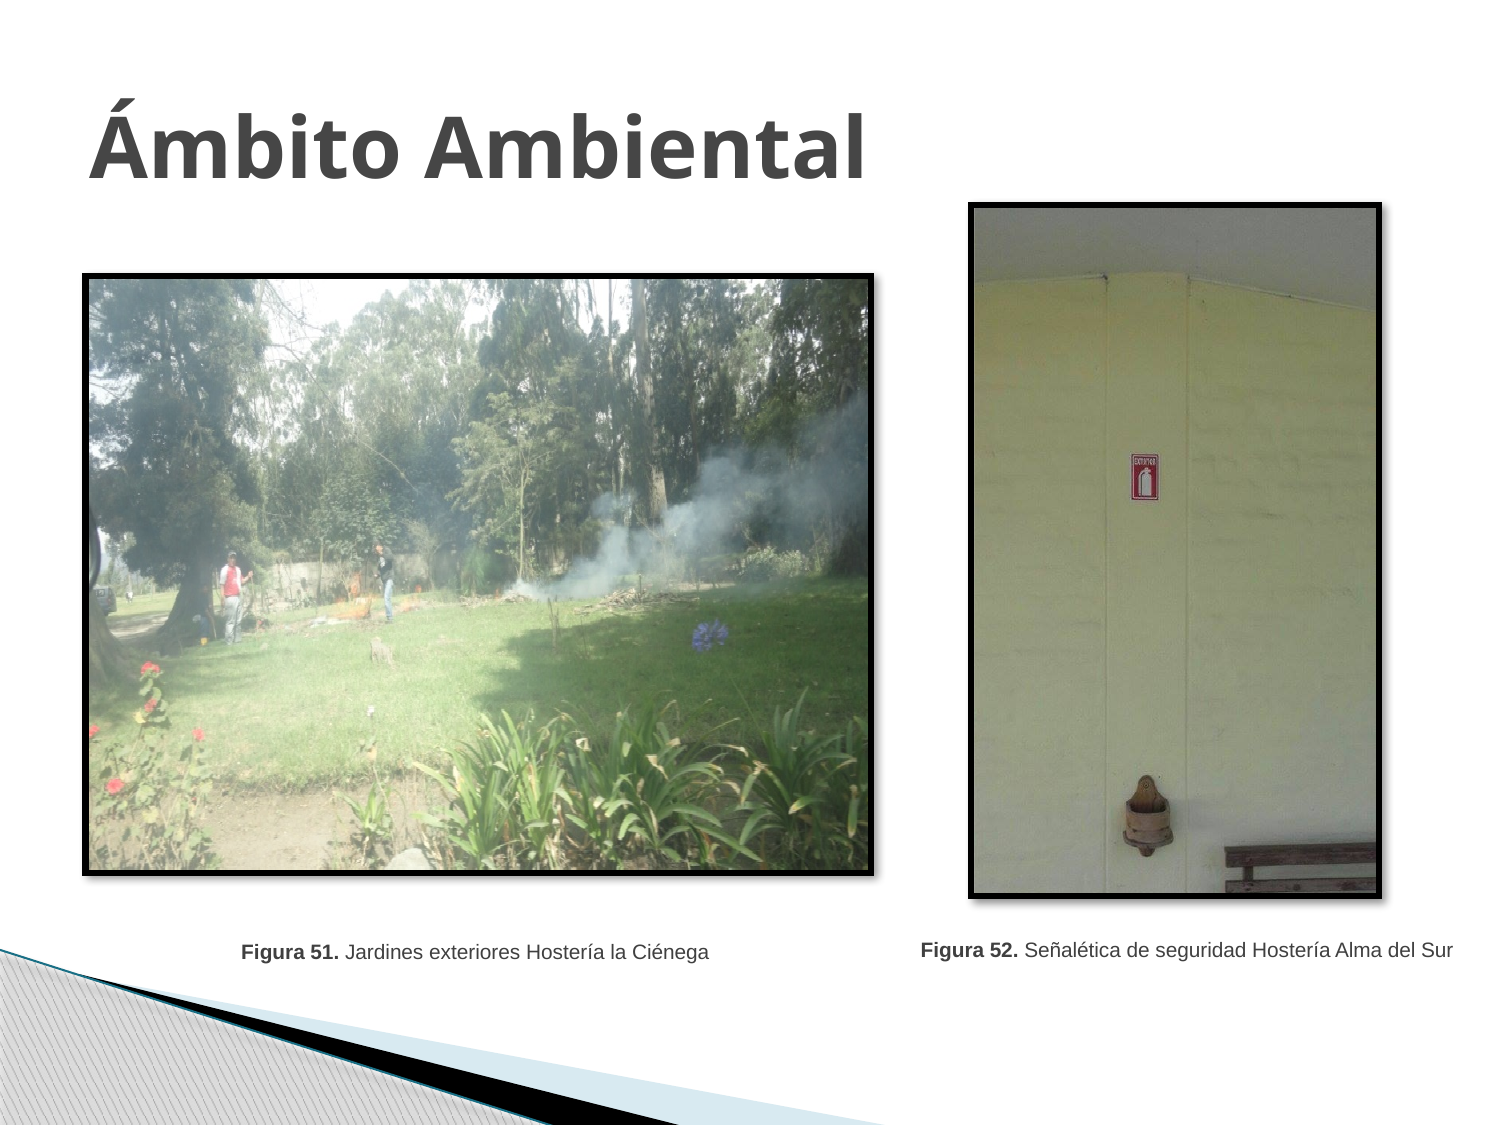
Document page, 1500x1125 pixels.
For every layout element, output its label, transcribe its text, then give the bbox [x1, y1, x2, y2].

picture [974, 207, 1377, 894]
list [88, 278, 869, 870]
title Ámbito Ambiental [75, 45, 1425, 244]
text_box Figura 52. Señalética de seguridad Hostería Alma del Sur [903, 929, 1471, 970]
text_box Figura 51. Jardines exteriores Hostería la Ciénega [206, 906, 744, 972]
